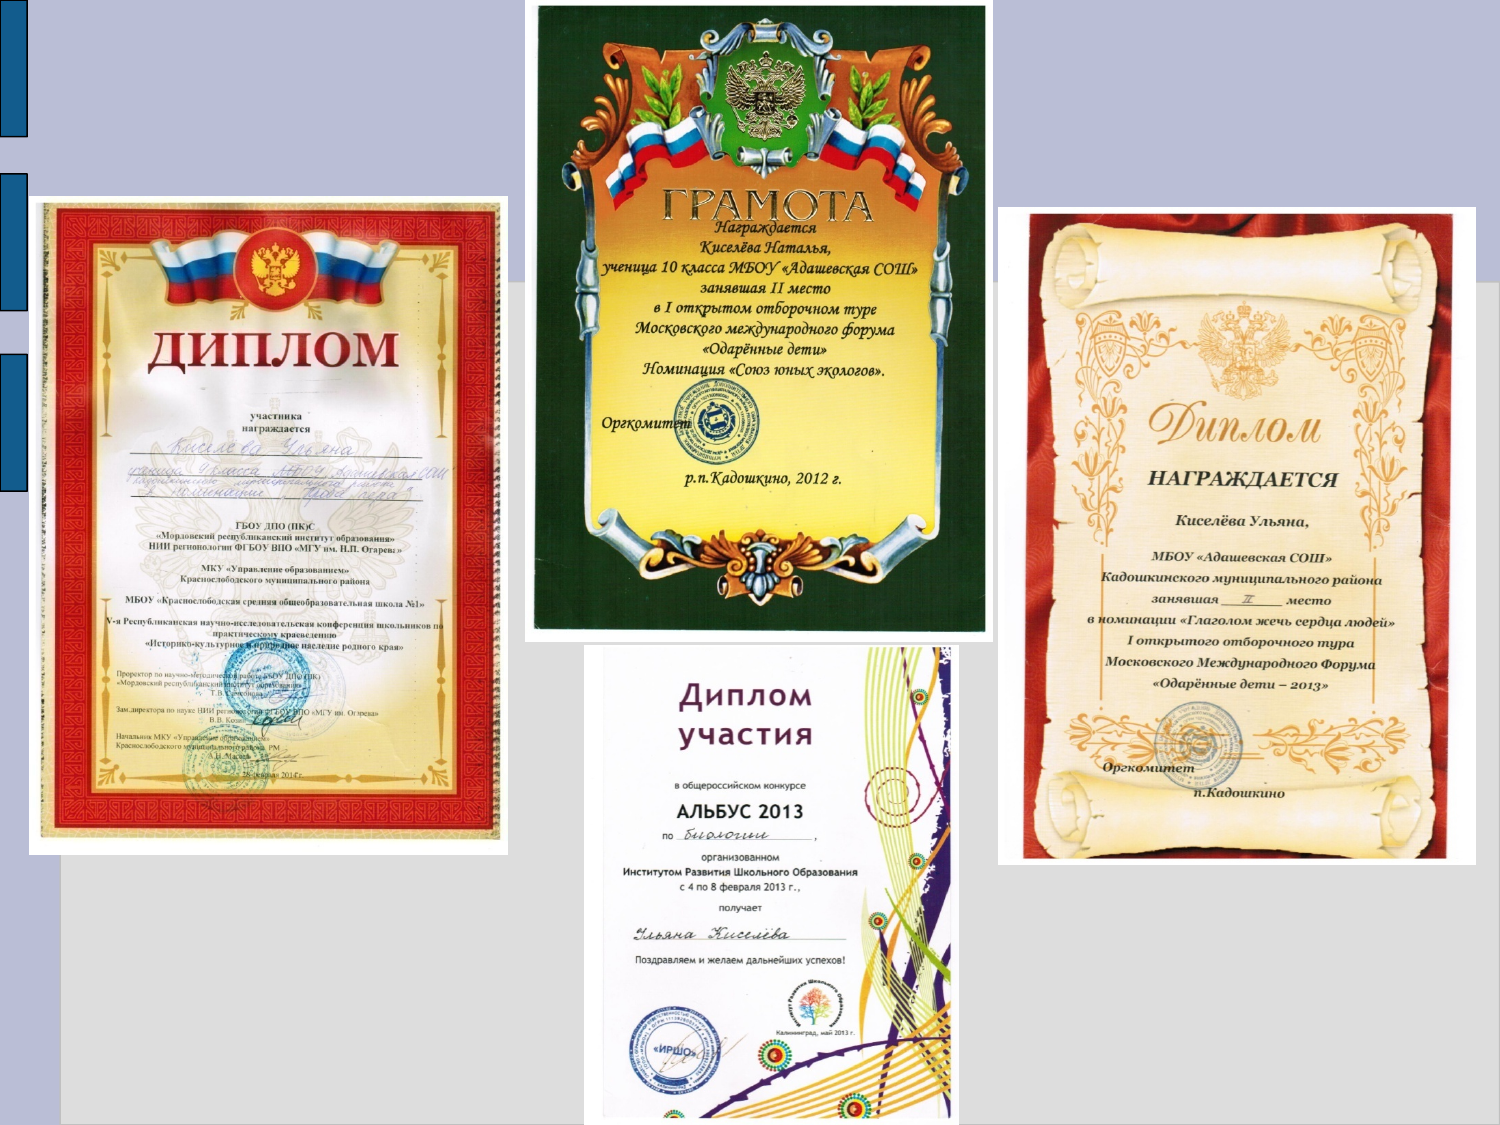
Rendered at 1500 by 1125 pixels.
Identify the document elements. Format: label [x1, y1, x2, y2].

picture [525, 0, 993, 642]
picture [997, 207, 1476, 866]
picture [584, 645, 959, 1125]
picture [29, 196, 509, 855]
